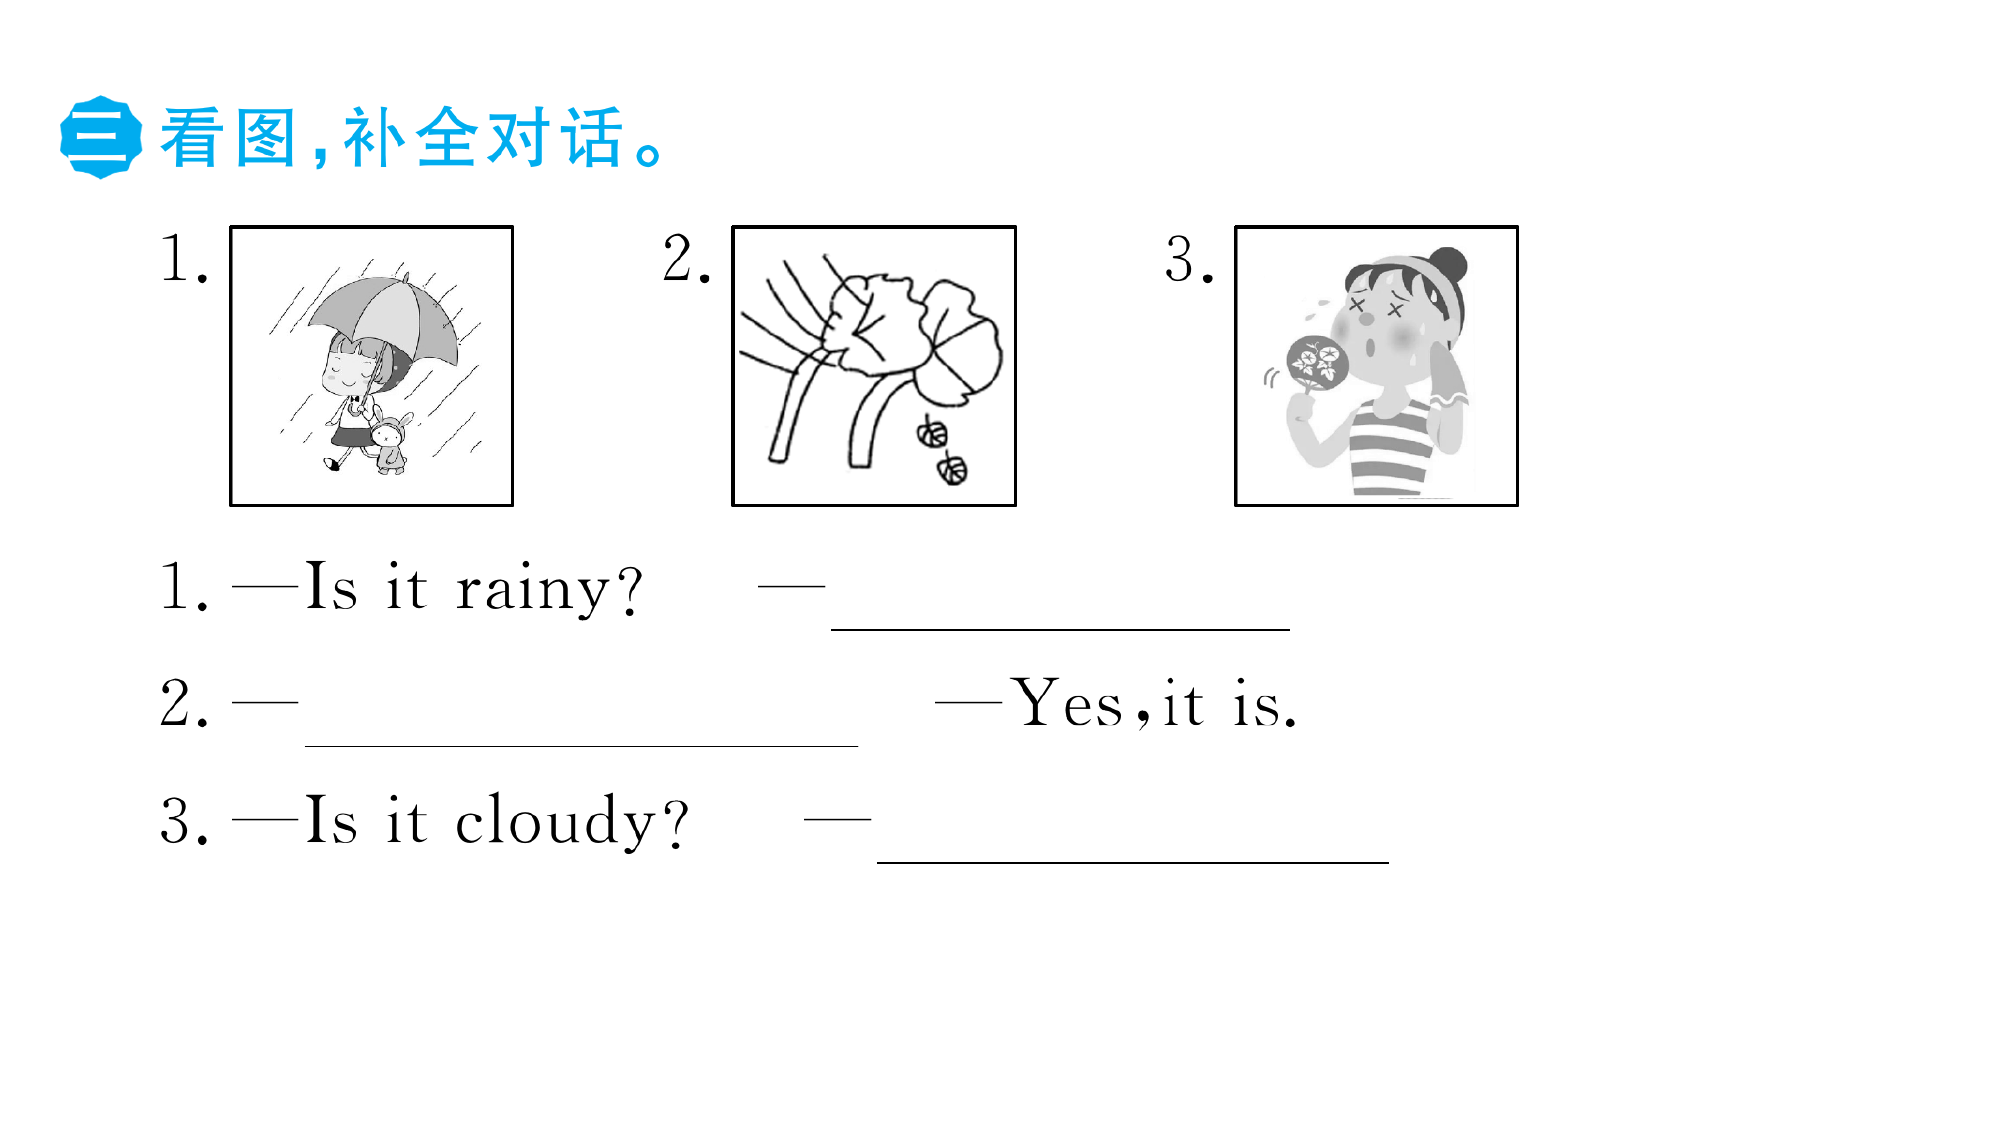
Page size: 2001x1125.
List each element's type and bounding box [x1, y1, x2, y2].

picture [55, 66, 1945, 875]
